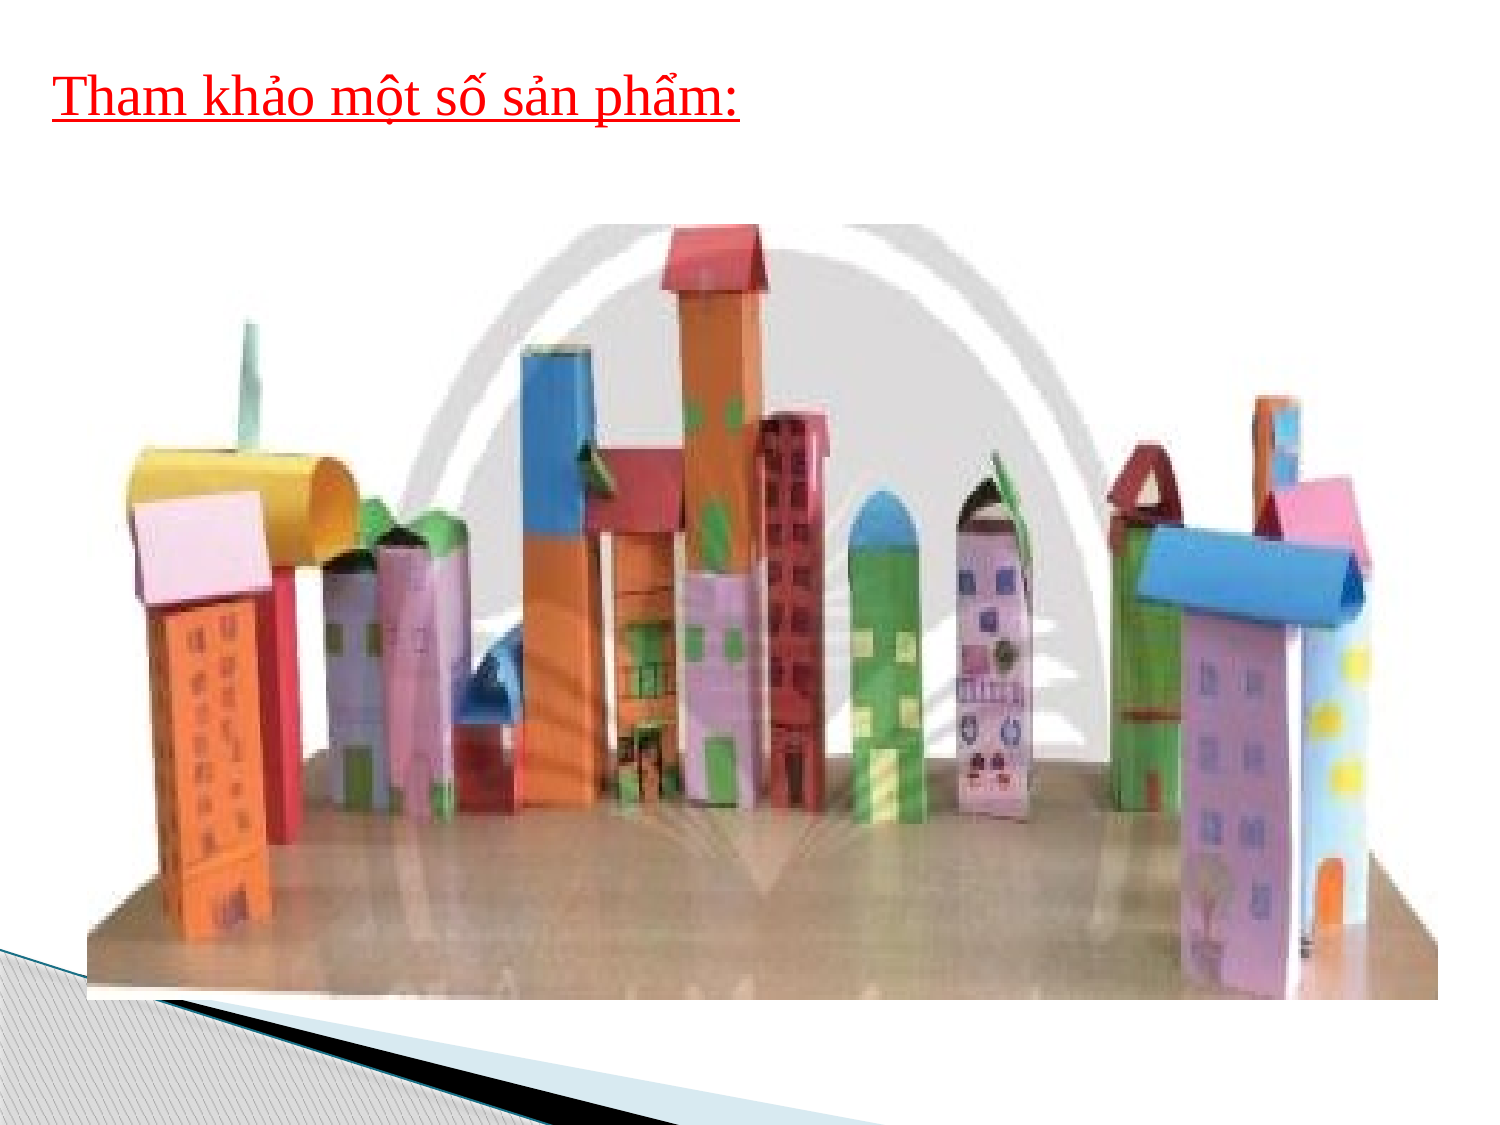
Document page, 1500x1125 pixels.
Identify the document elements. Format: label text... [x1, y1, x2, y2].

text_box Tham khảo một số sản phẩm: [37, 50, 911, 135]
picture [87, 224, 1438, 1001]
